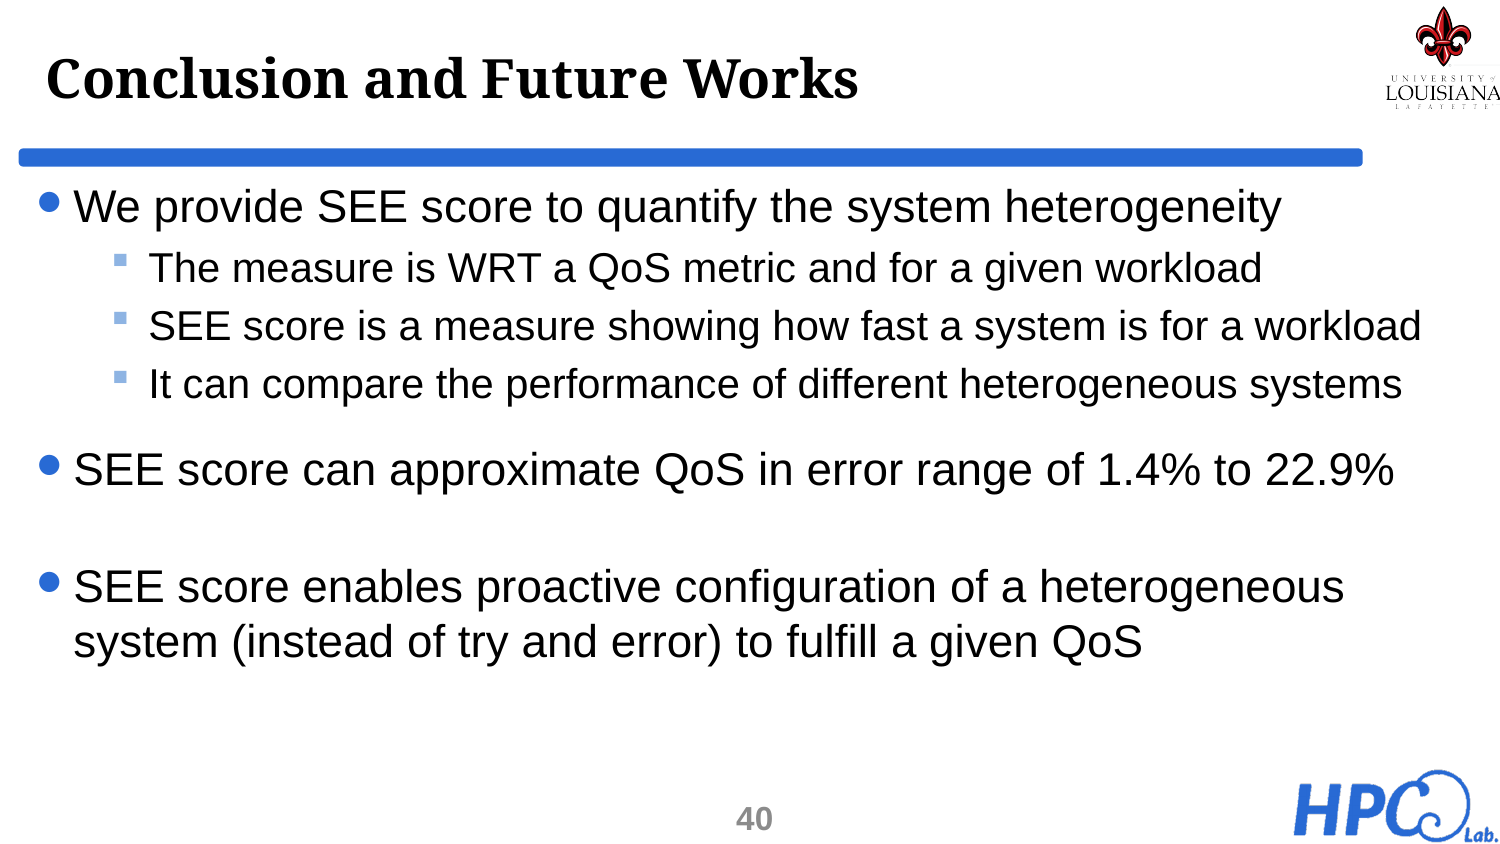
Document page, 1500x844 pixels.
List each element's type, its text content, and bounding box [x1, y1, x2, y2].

picture [1385, 6, 1500, 109]
picture [1291, 768, 1500, 844]
list We provide SEE score to quantify the system heterogeneity The measure is WRT a QoS metric and for a given workload SEE score is a measure showing how fast a system is for a workload It can compare the performance of different heterogeneous systems SEE score can approximate QoS in error range of 1.4% to 22.9% SEE score enables proactive configuration of a heterogeneous system (instead of try and error) to fulfill a given QoS [20, 169, 1450, 781]
title Conclusion and Future Works [30, 14, 1366, 140]
slide_number 40 [579, 794, 930, 840]
